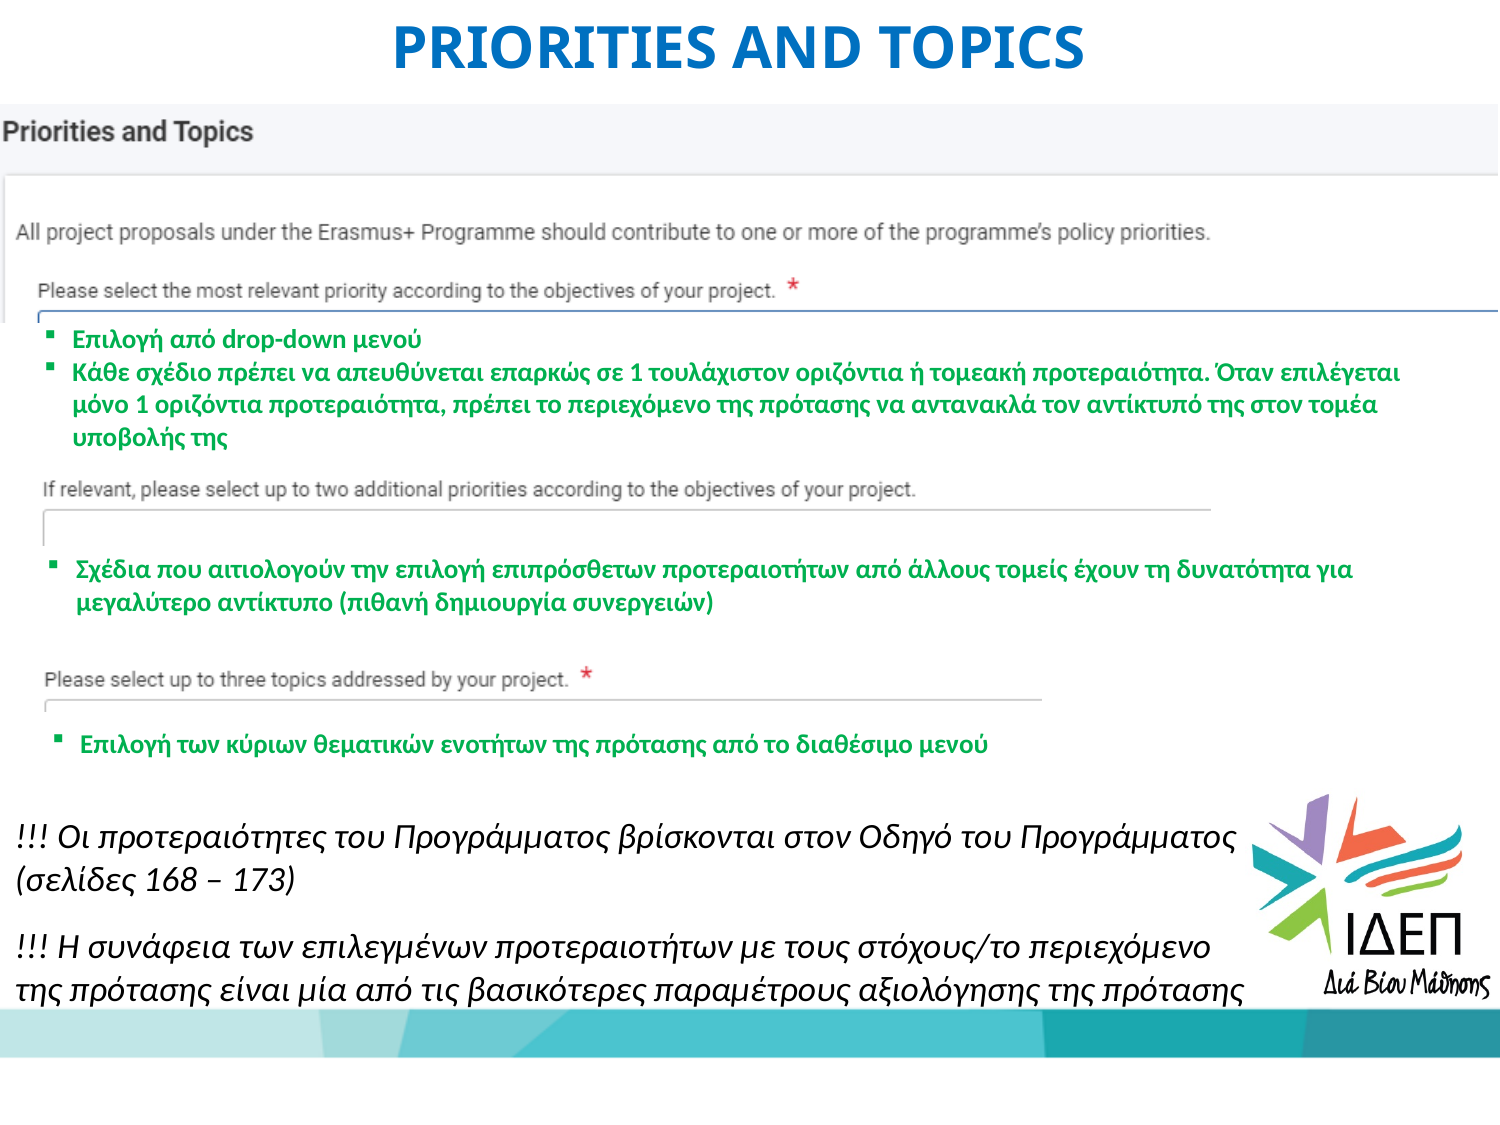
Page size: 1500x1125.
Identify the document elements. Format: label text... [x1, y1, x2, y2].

picture [29, 476, 1211, 546]
text_box Επιλογή των κύριων θεματικών ενοτήτων της πρότασης από το διαθέσιμο μενού [37, 718, 1168, 766]
text_box Επιλογή από drop-down μενού Κάθε σχέδιο πρέπει να απευθύνεται επαρκώς σε 1 τουλάχιστον οριζόντια ή τομεακή προτεραιότητα. Όταν επιλέγεται μόνο 1 οριζόντια προτεραιότητα, πρέπει το περιεχόμενο της πρότασης να αντανακλά τον αντίκτυπό της στον τομέα υποβολής της [29, 331, 1477, 460]
picture [37, 646, 1043, 713]
text_box Σχέδια που αιτιολογούν την επιλογή επιπρόσθετων προτεραιοτήτων από άλλους τομείς έχουν τη δυνατότητα για μεγαλύτερο αντίκτυπο (πιθανή δημιουργία συνεργειών) [32, 544, 1415, 624]
picture [0, 788, 1500, 1062]
picture [0, 103, 1498, 324]
text_box !!! Οι προτεραιότητες του Προγράμματος βρίσκονται στον Οδηγό του Προγράμματος (σελίδες 168 – 173) !!! Η συνάφεια των επιλεγμένων προτεραιοτήτων με τους στόχους/το περιεχόμενο της πρότασης είναι μία από τις βασικότερες παραμέτρους αξιολόγησης της πρότασης [0, 805, 1297, 1058]
text_box PRIORITIES AND TOPICS [0, 2, 1477, 88]
